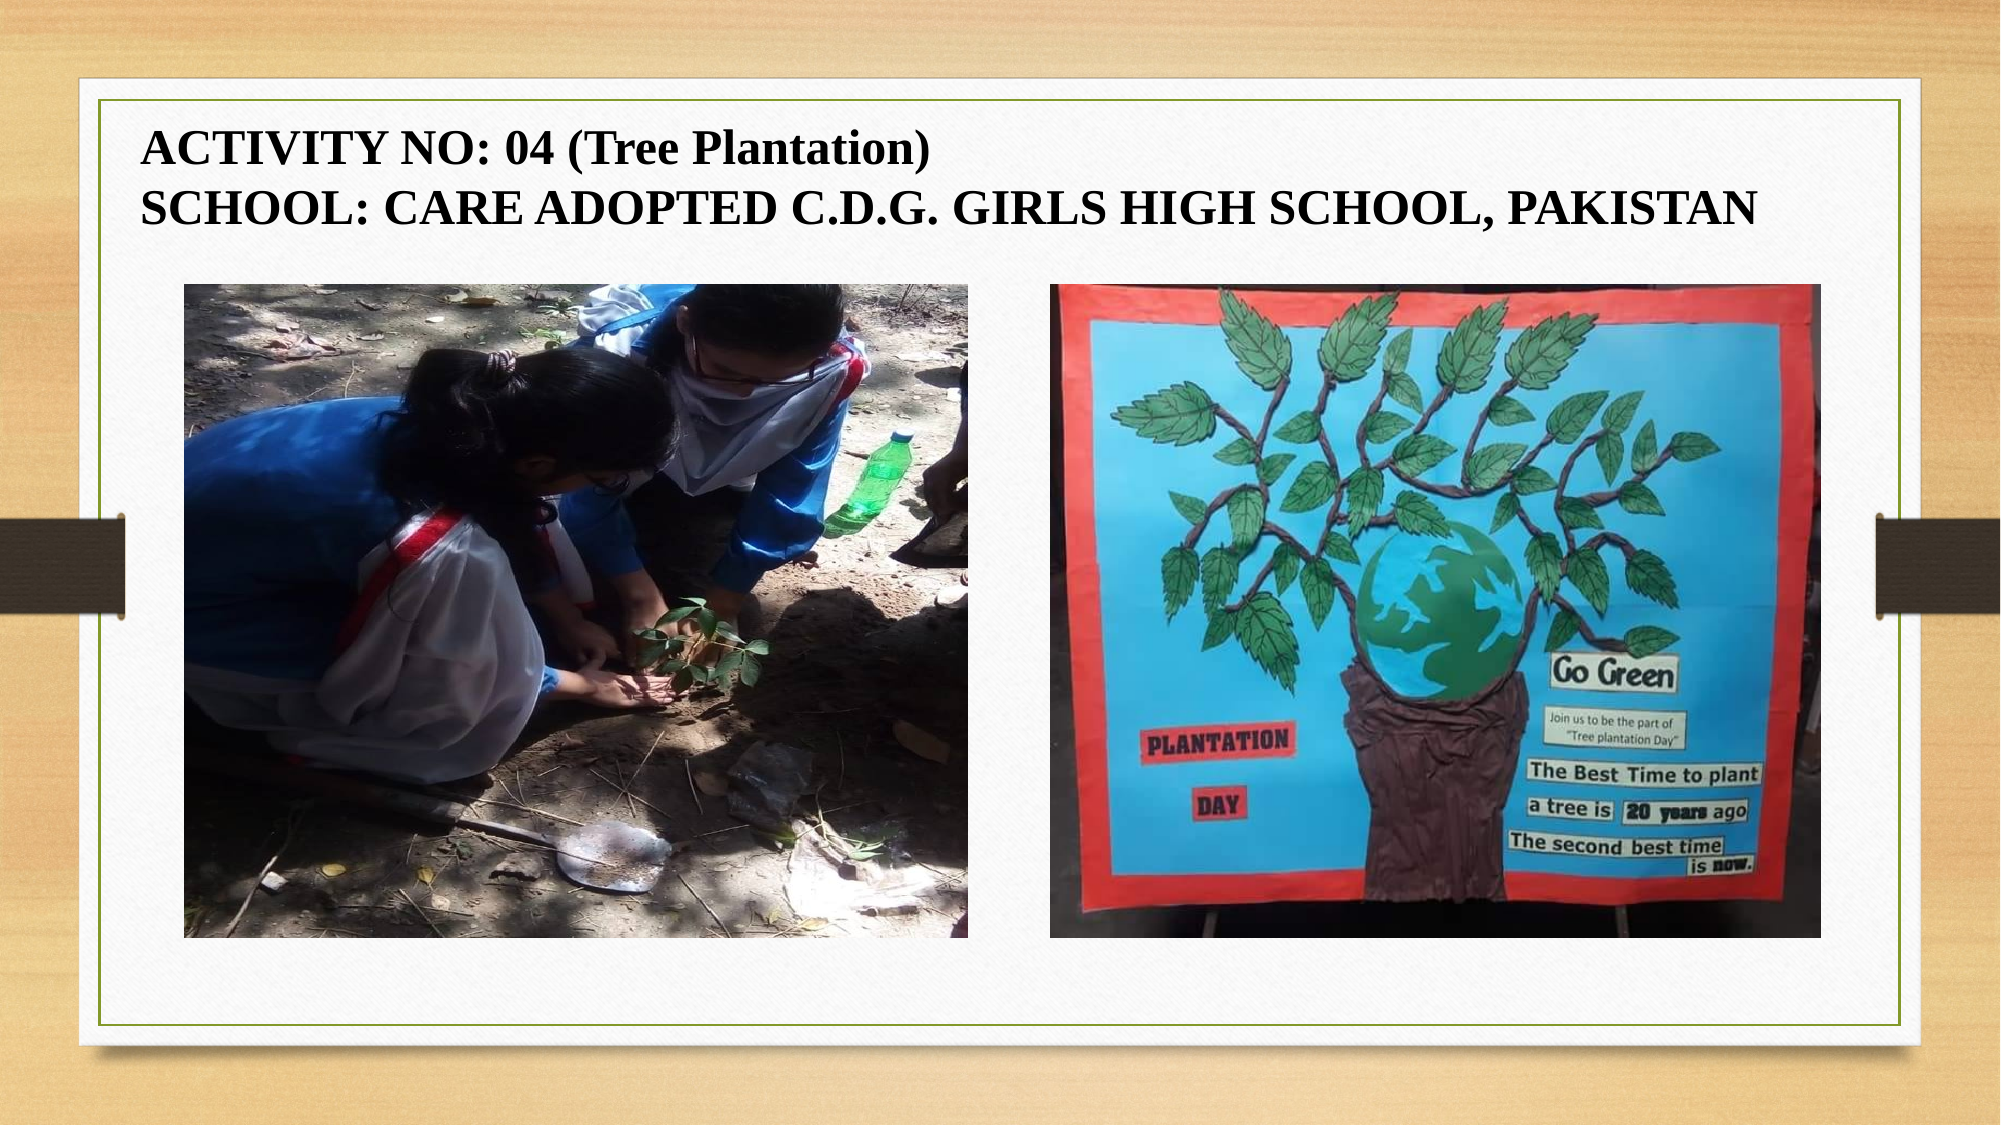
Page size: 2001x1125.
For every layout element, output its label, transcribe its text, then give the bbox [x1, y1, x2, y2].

text_box ACTIVITY NO: 04 (Tree Plantation) SCHOOL: CARE ADOPTED C.D.G. GIRLS HIGH SCHOOL, PAKISTAN [125, 107, 1796, 243]
picture [0, 0, 2001, 1125]
